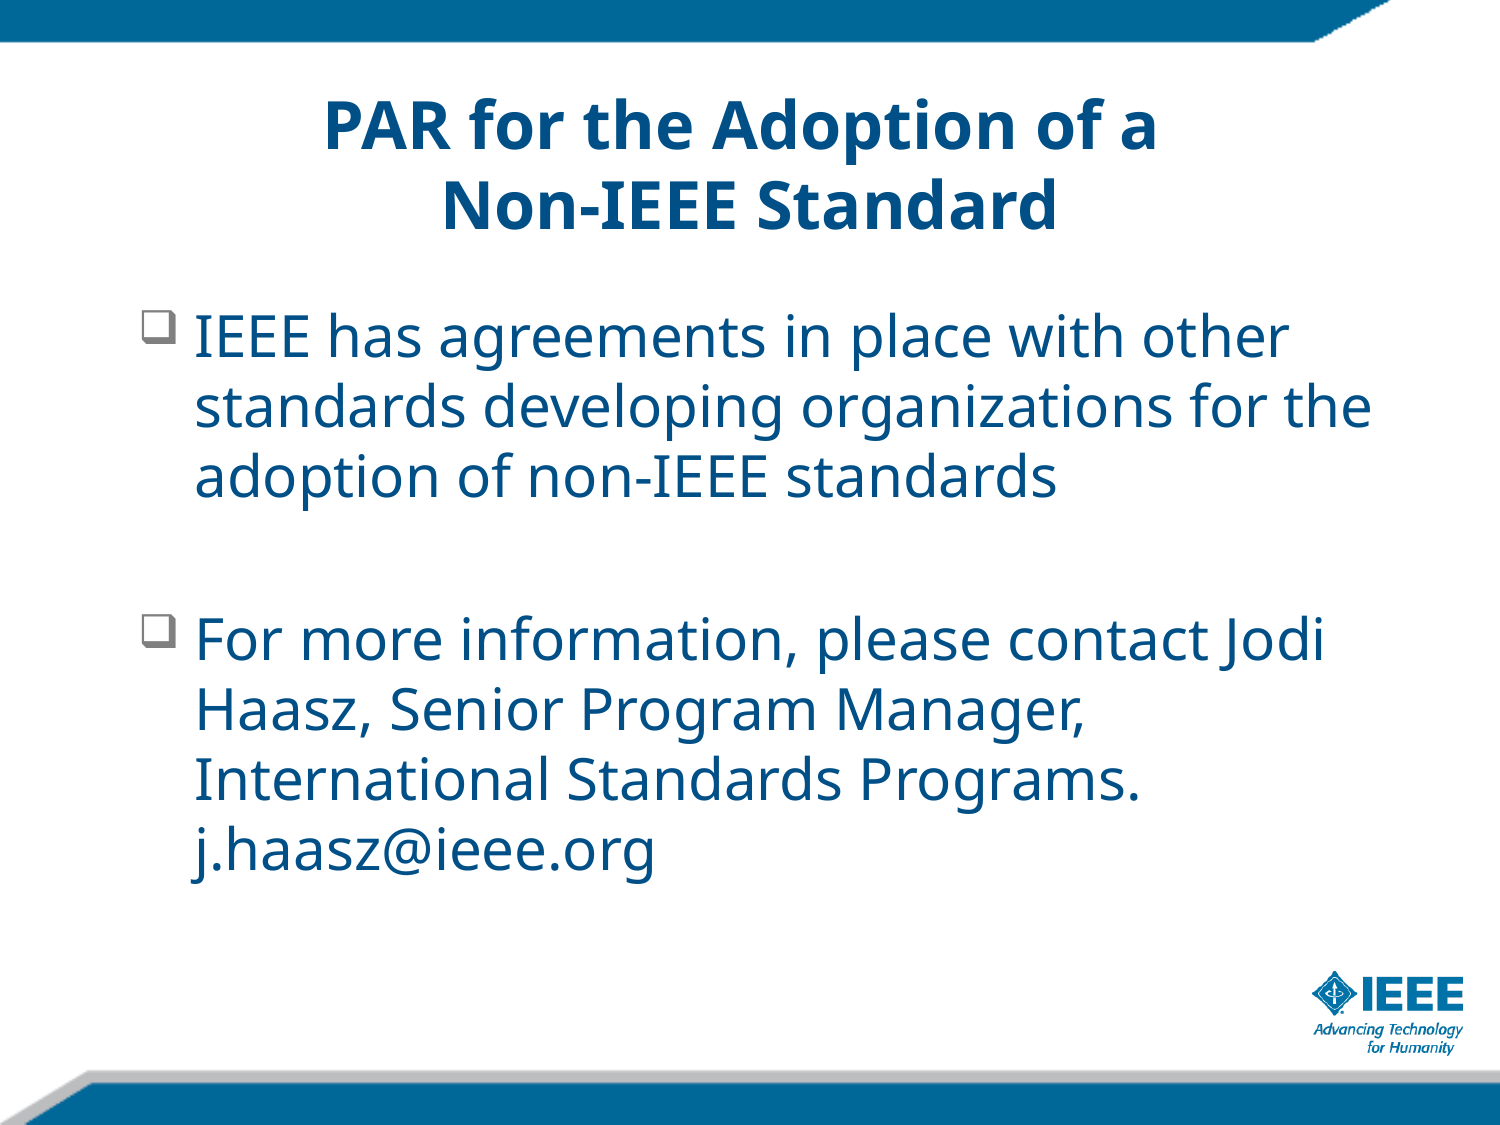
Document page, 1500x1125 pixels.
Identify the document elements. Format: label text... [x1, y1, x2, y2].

title PAR for the Adoption of a Non-IEEE Standard [112, 74, 1388, 263]
list IEEE has agreements in place with other standards developing organizations for the adoption of non-IEEE standards For more information, please contact Jodi Haasz, Senior Program Manager, International Standards Programs. j.haasz@ieee.org [122, 290, 1399, 814]
picture [0, 0, 1500, 1125]
